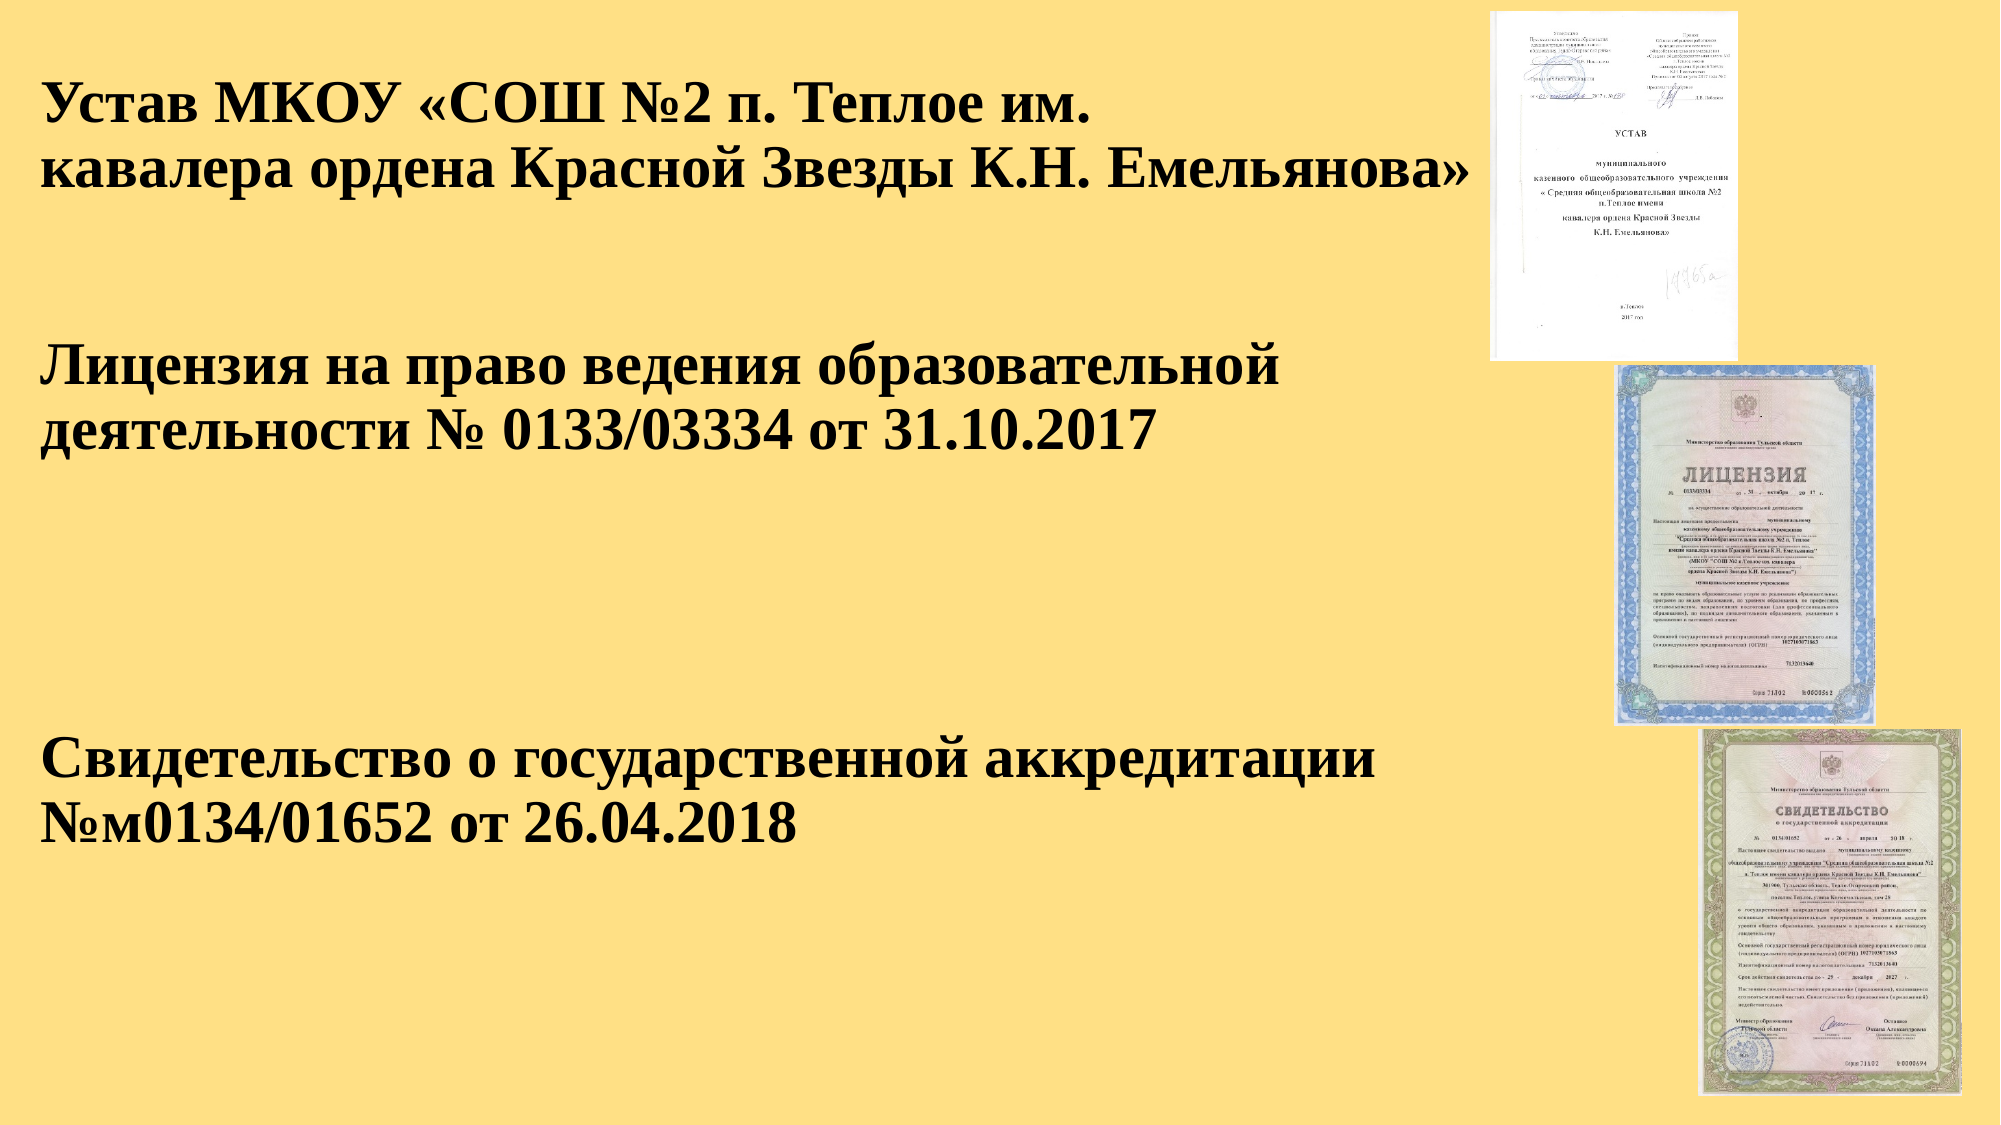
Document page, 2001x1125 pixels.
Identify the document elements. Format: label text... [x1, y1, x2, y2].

title Устав МКОУ «СОШ №2 п. Теплое им. кавалера ордена Красной Звезды К.Н. Емельянова» Лицензия на право ведения образовательной деятельности № 0133/03334 от 31.10.2017 Свидетельство о государственной аккредитации №м0134/01652 от 26.04.2018 [25, 59, 1976, 1125]
picture [1698, 729, 1962, 1096]
picture [1490, 11, 1738, 361]
picture [1614, 365, 1876, 726]
